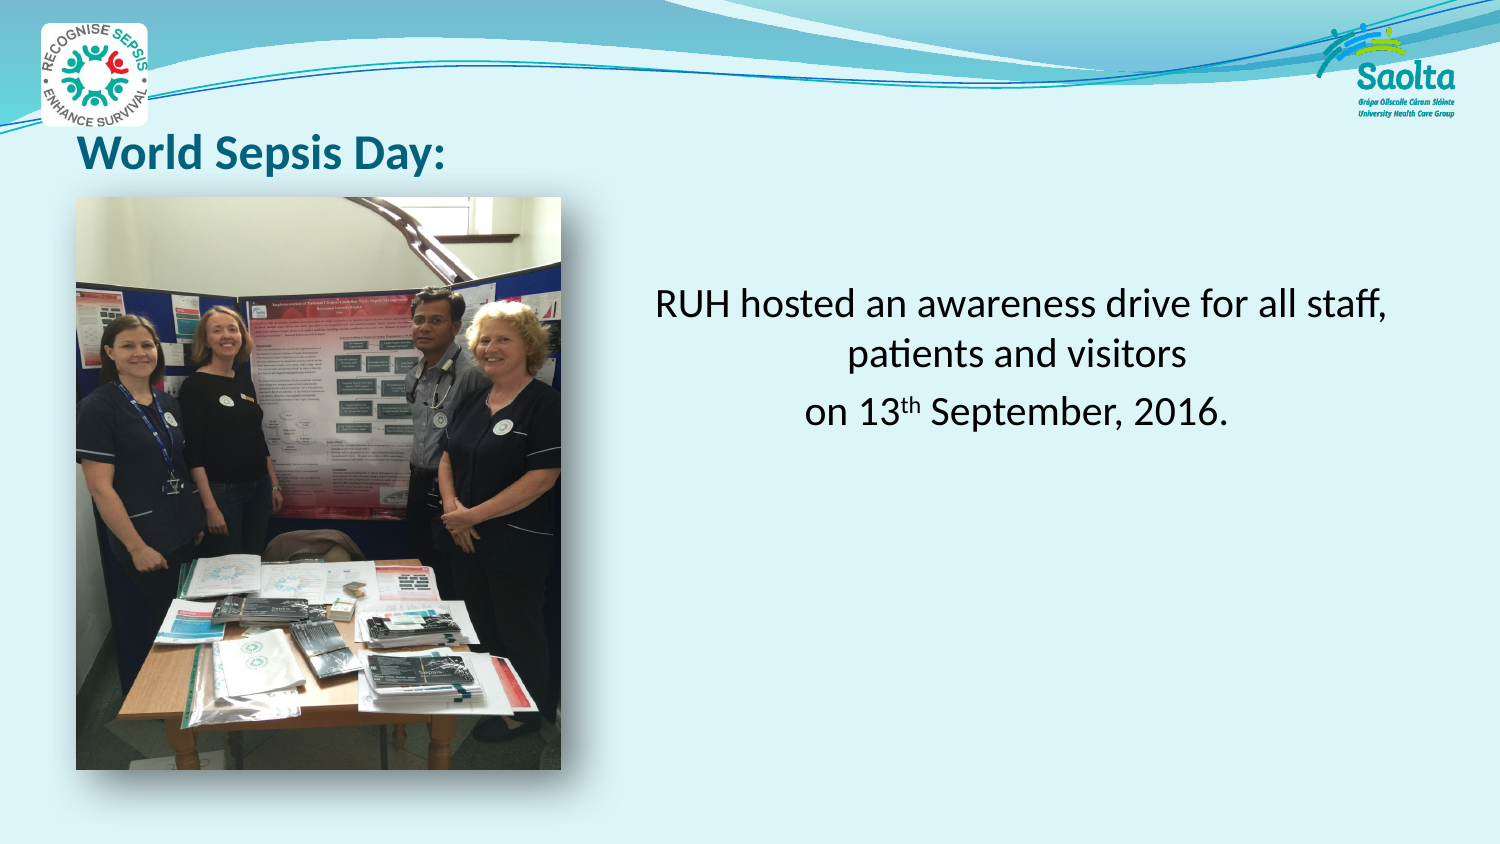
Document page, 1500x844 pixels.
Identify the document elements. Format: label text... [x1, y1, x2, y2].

picture [1350, 23, 1455, 118]
picture [76, 197, 562, 771]
picture [41, 23, 148, 127]
picture [1316, 23, 1364, 55]
title World Sepsis Day: [76, 55, 1427, 180]
list RUH hosted an awareness drive for all staff, patients and visitors on 13th September, 2016. [631, 268, 1412, 697]
